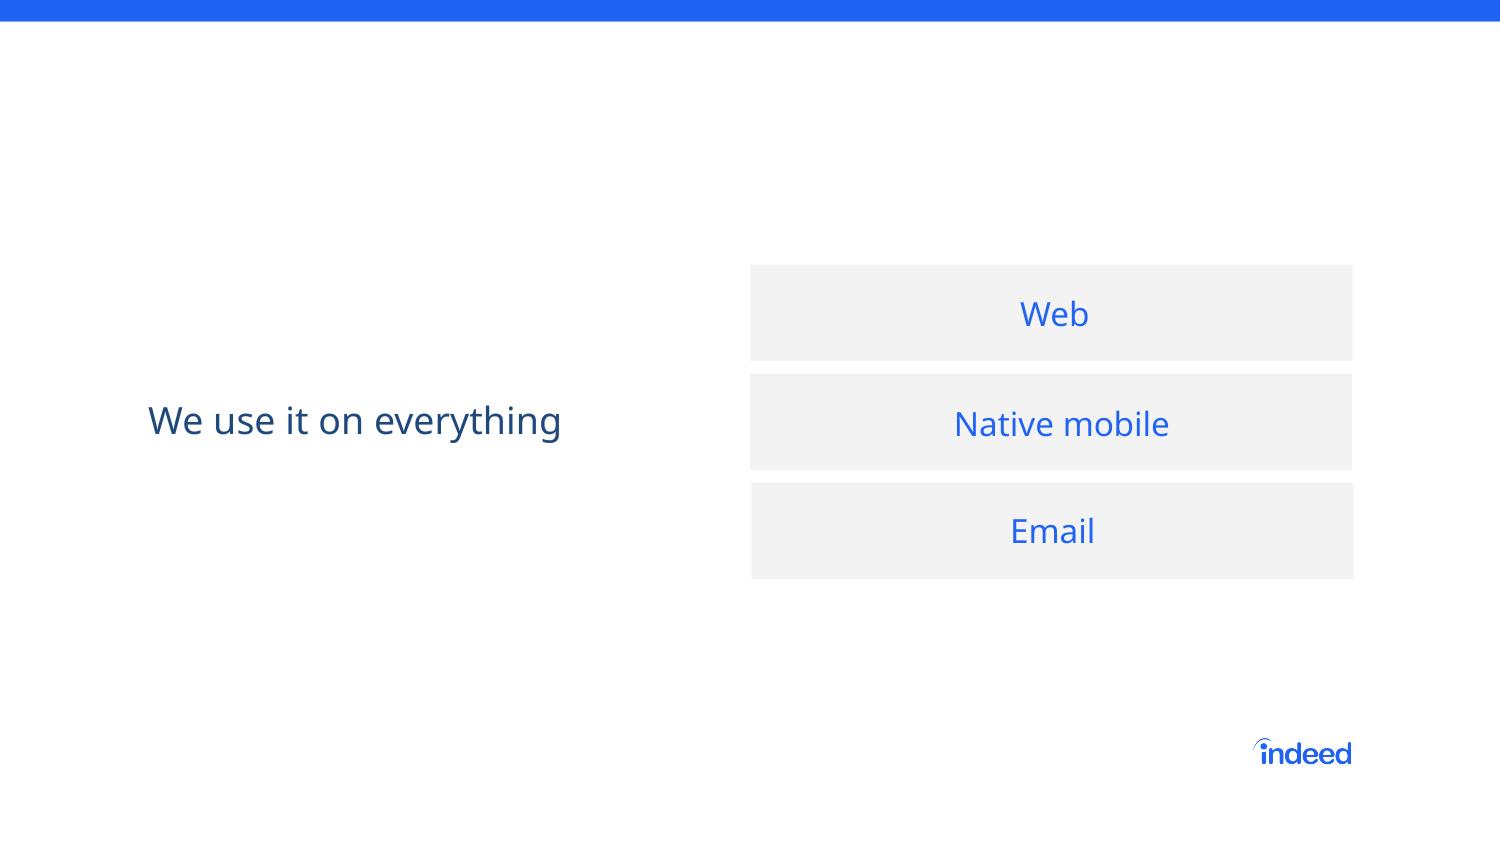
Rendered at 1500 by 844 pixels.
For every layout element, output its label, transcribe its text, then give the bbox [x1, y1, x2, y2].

text_box We use it on everything [133, 381, 744, 463]
picture [0, 0, 1500, 844]
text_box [749, 264, 1356, 580]
